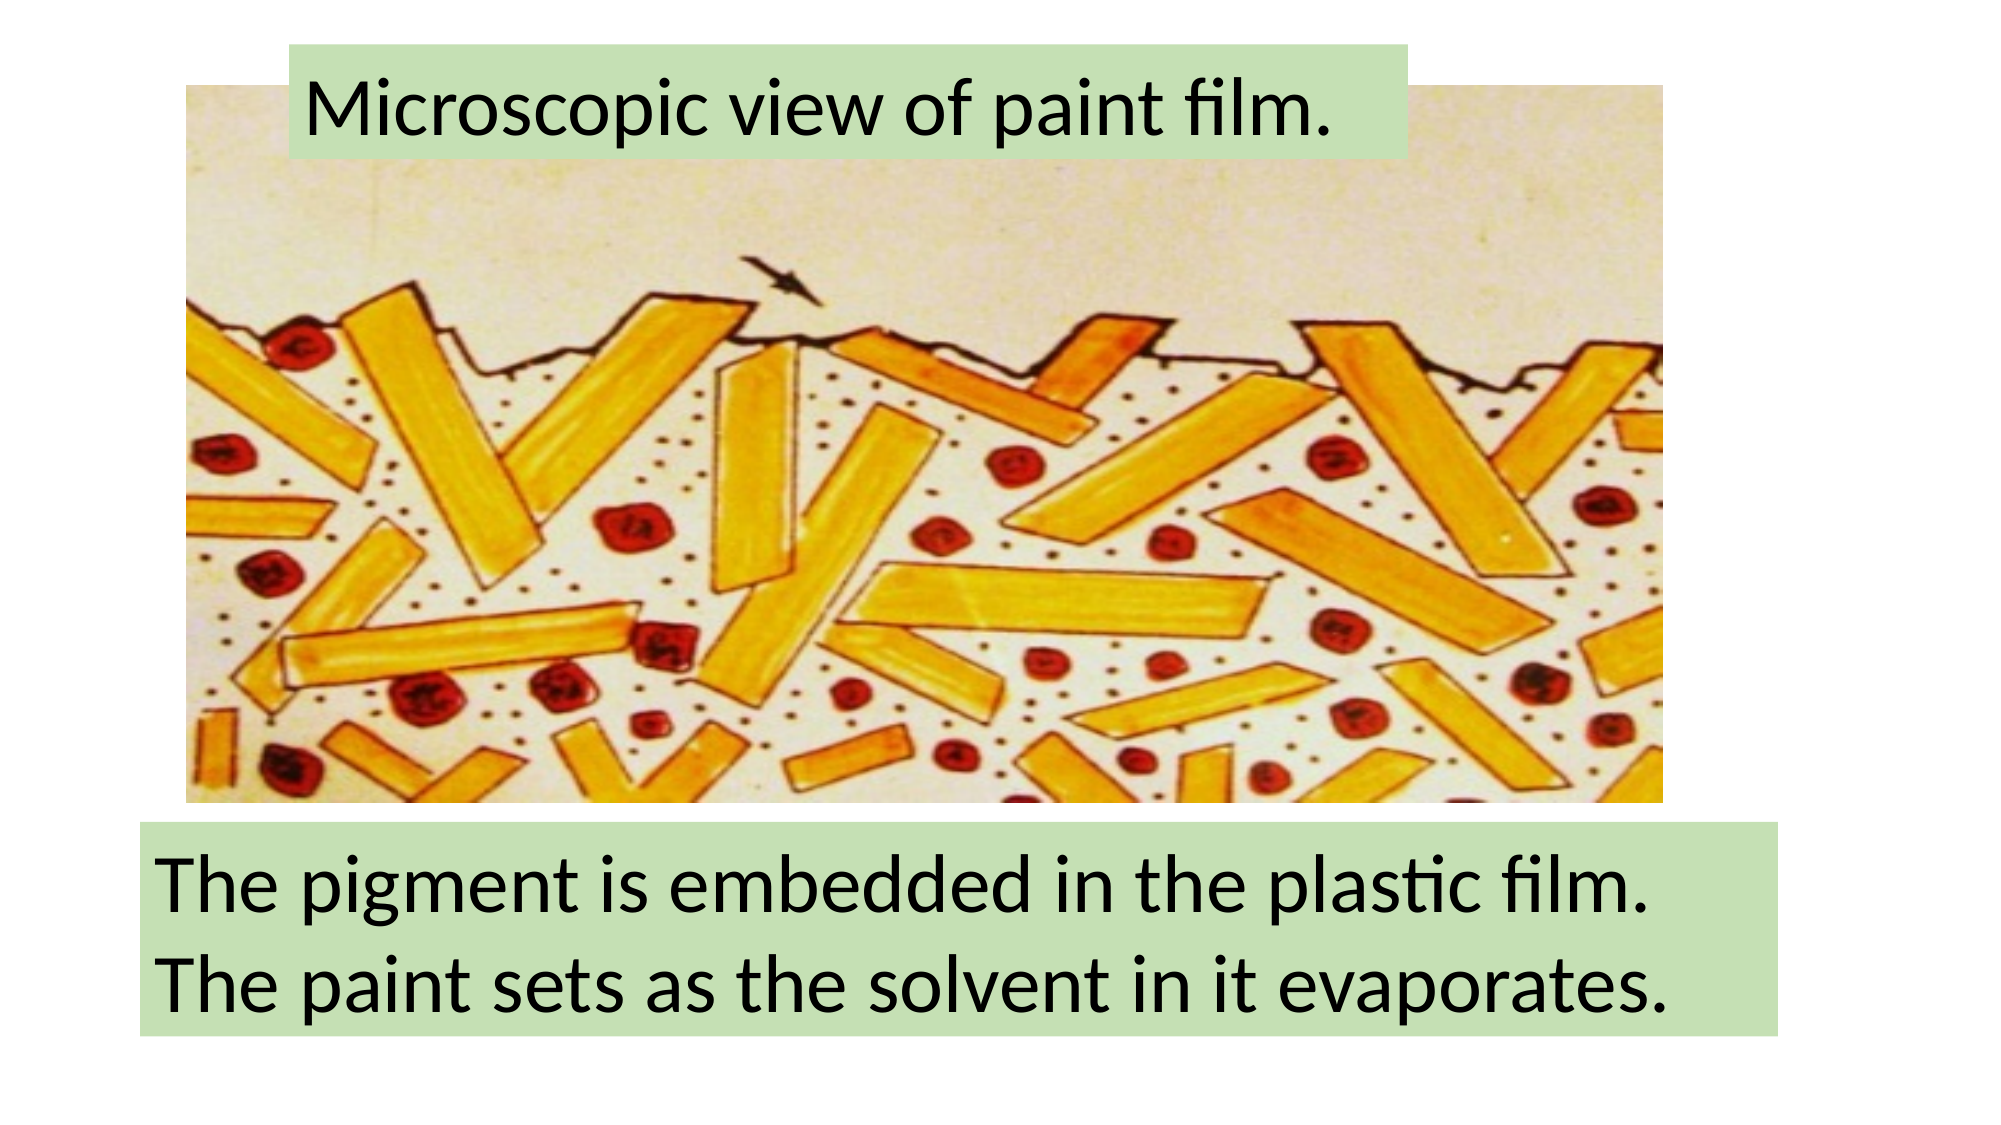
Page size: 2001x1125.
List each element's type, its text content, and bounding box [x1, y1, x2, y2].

text_box Microscopic view of paint film. [289, 44, 1408, 86]
picture [186, 85, 1663, 803]
text_box The pigment is embedded in the plastic film. The paint sets as the solvent in it evaporates. [140, 821, 1778, 1037]
